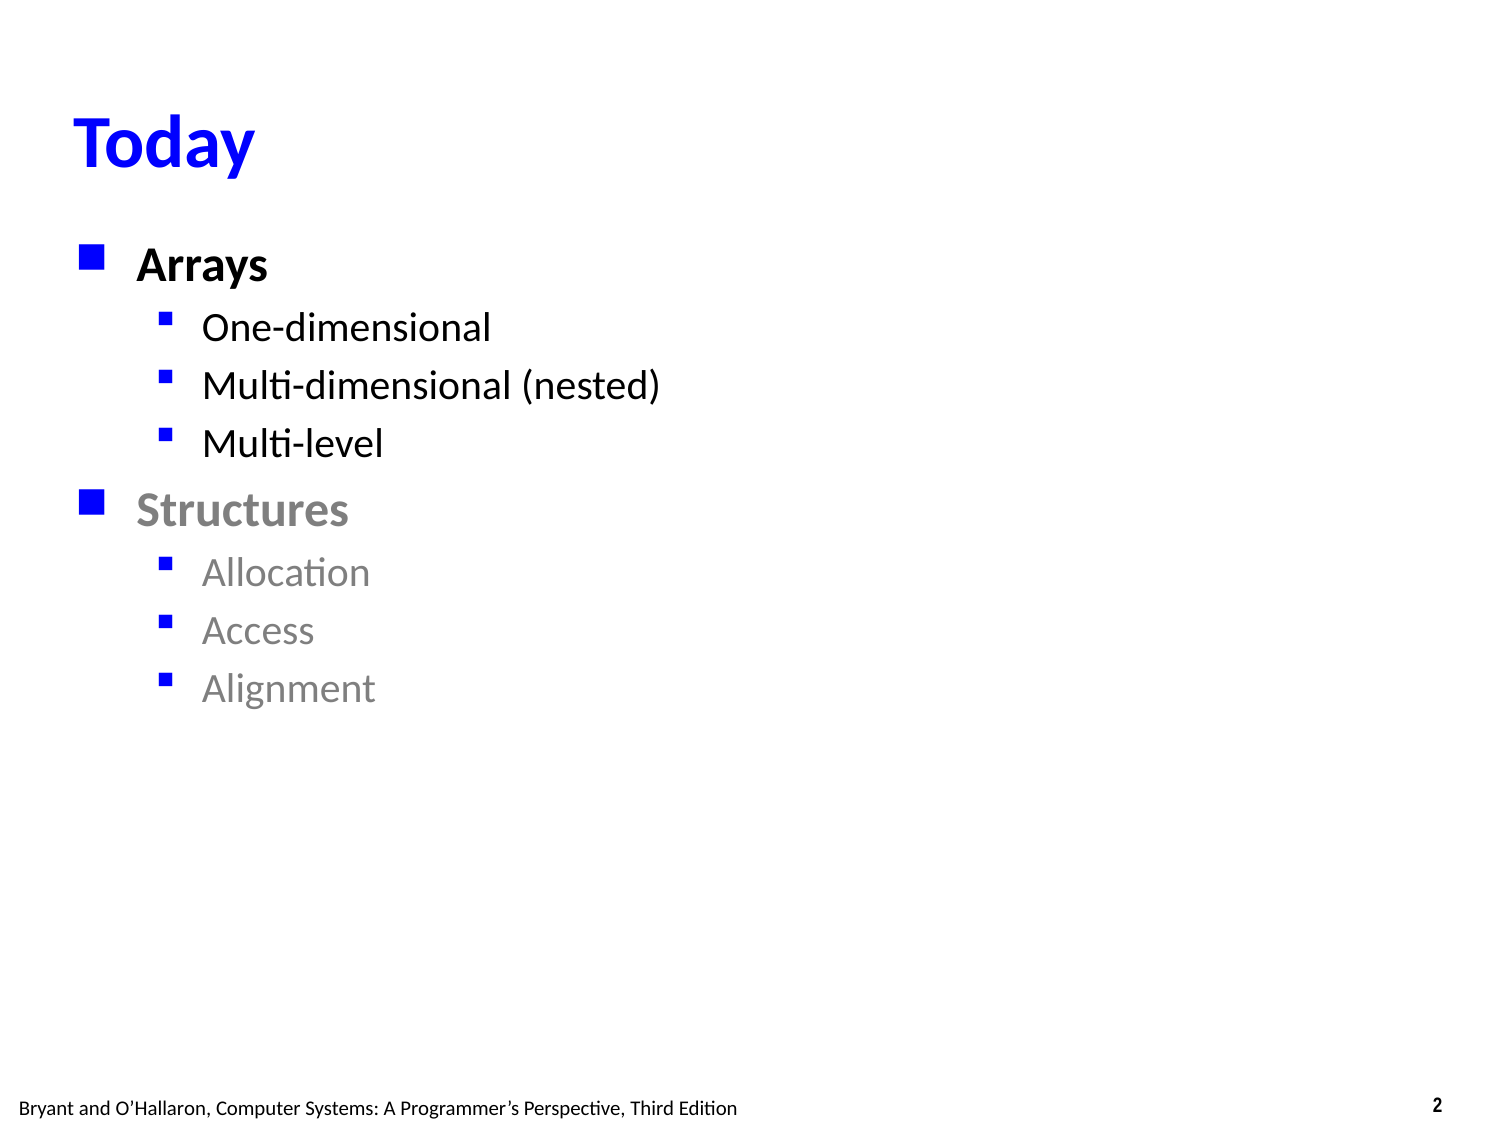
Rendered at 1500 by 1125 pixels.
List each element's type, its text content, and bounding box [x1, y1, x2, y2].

list Arrays One-dimensional Multi-dimensional (nested) Multi-level Structures Allocation Access Alignment [64, 223, 1361, 1040]
title Today [58, 74, 1305, 201]
